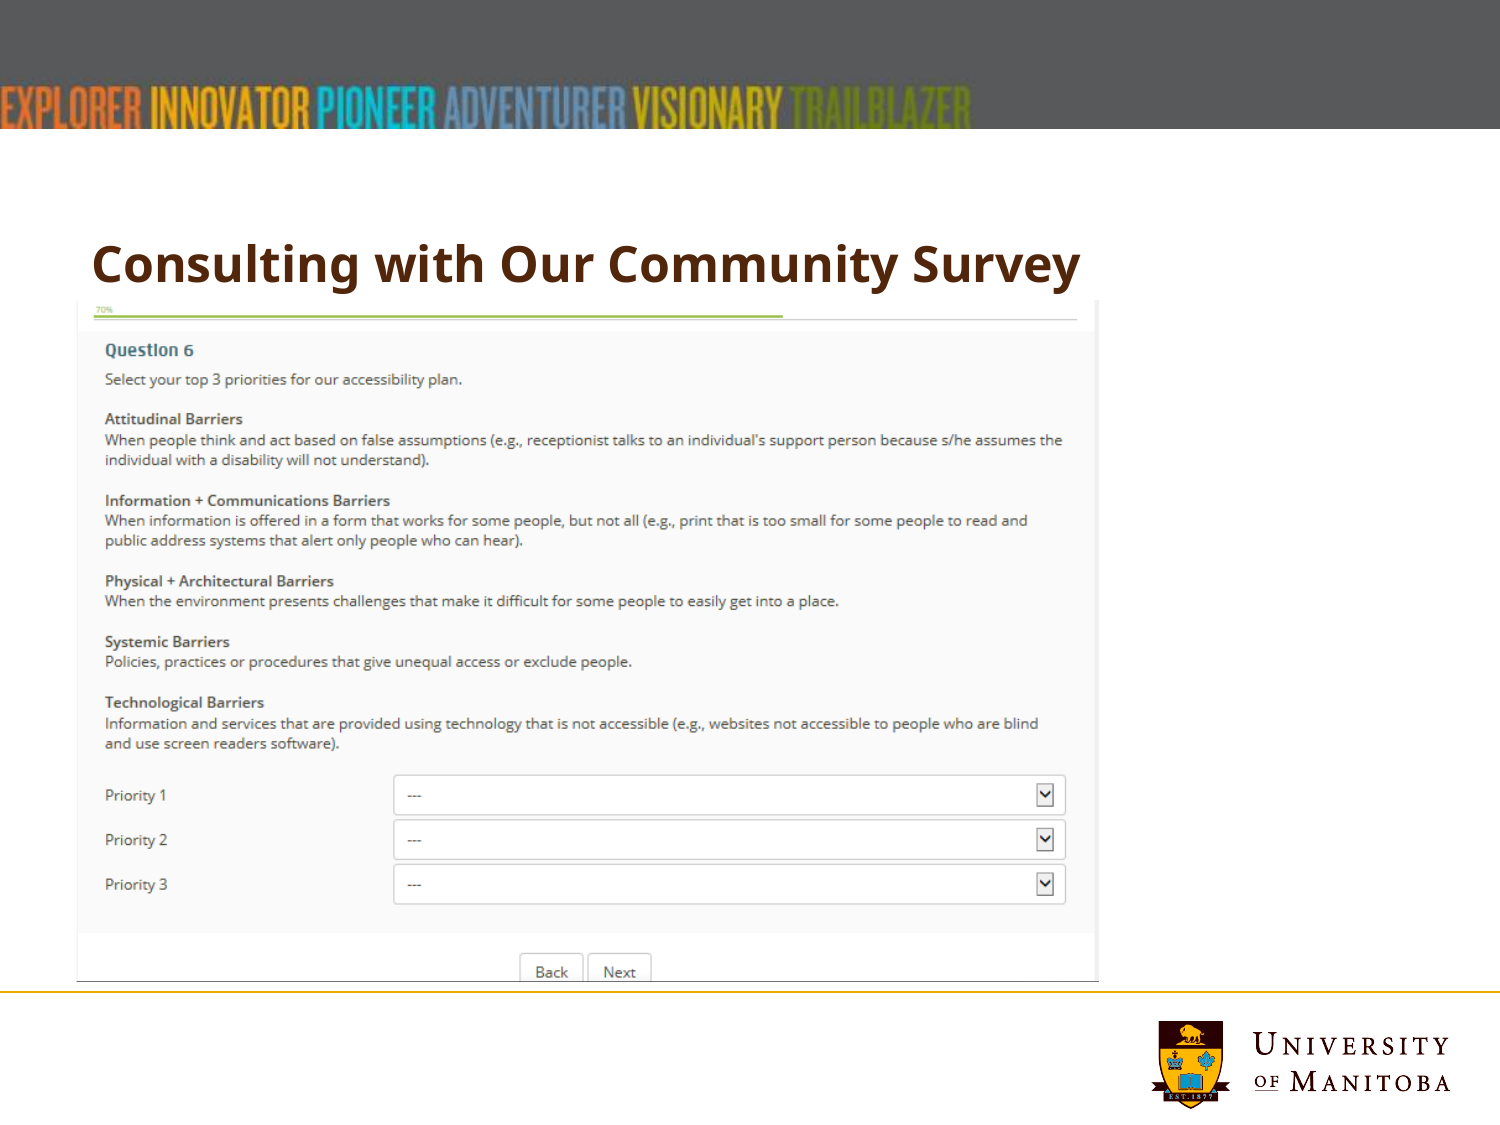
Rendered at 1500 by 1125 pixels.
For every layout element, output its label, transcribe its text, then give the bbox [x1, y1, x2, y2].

picture [0, 0, 1500, 129]
title Consulting with Our Community Survey [76, 206, 1352, 320]
picture [76, 299, 1100, 982]
picture [1151, 1021, 1450, 1109]
